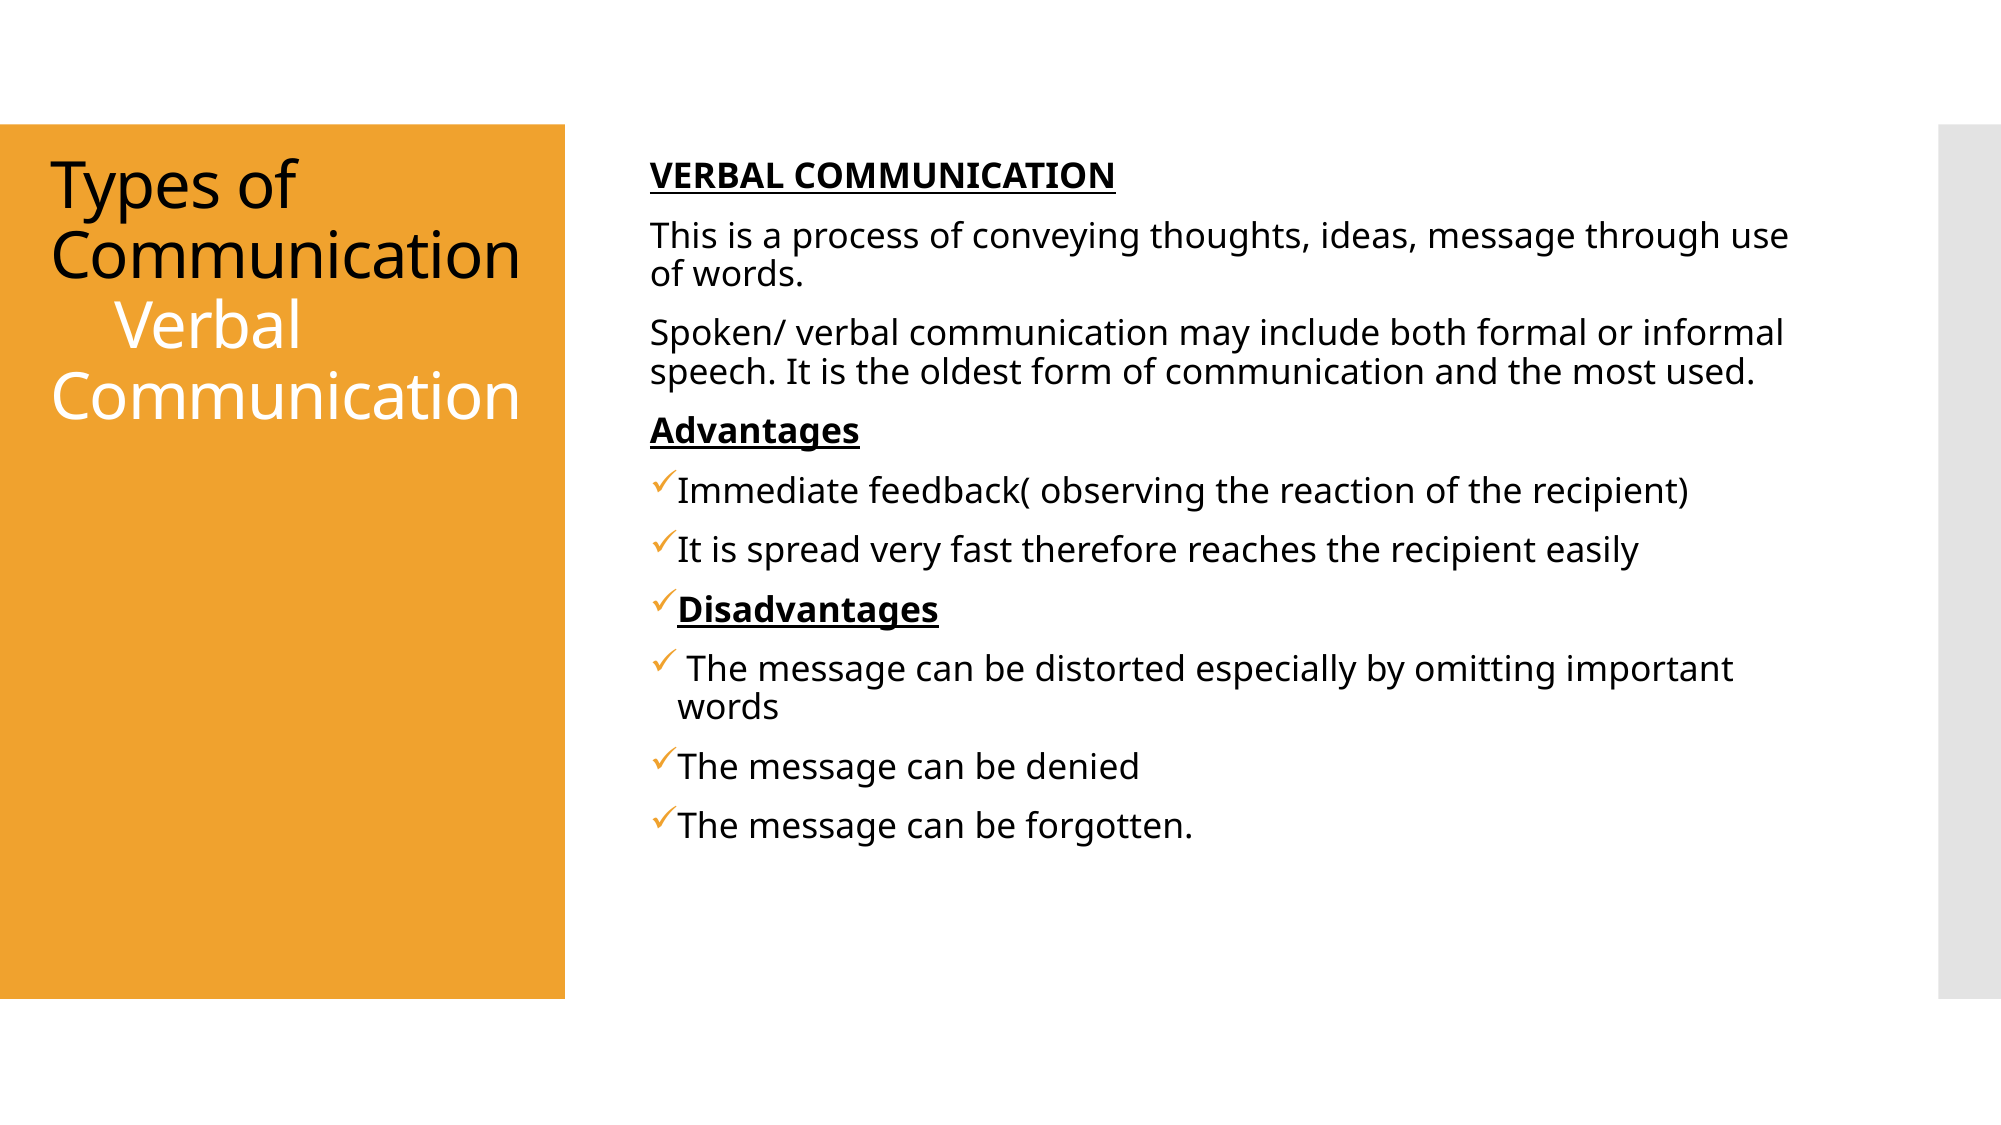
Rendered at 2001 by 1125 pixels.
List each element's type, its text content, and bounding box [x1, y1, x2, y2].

title Types of Communication Verbal Communication [34, 141, 559, 444]
list VERBAL COMMUNICATION This is a process of conveying thoughts, ideas, message through use of words. Spoken/ verbal communication may include both formal or informal speech. It is the oldest form of communication and the most used. Advantages Immediate feedback( observing the reaction of the recipient) It is spread very fast therefore reaches the recipient easily Disadvantages The message can be distorted especially by omitting important words The message can be denied The message can be forgotten. [634, 141, 1835, 982]
